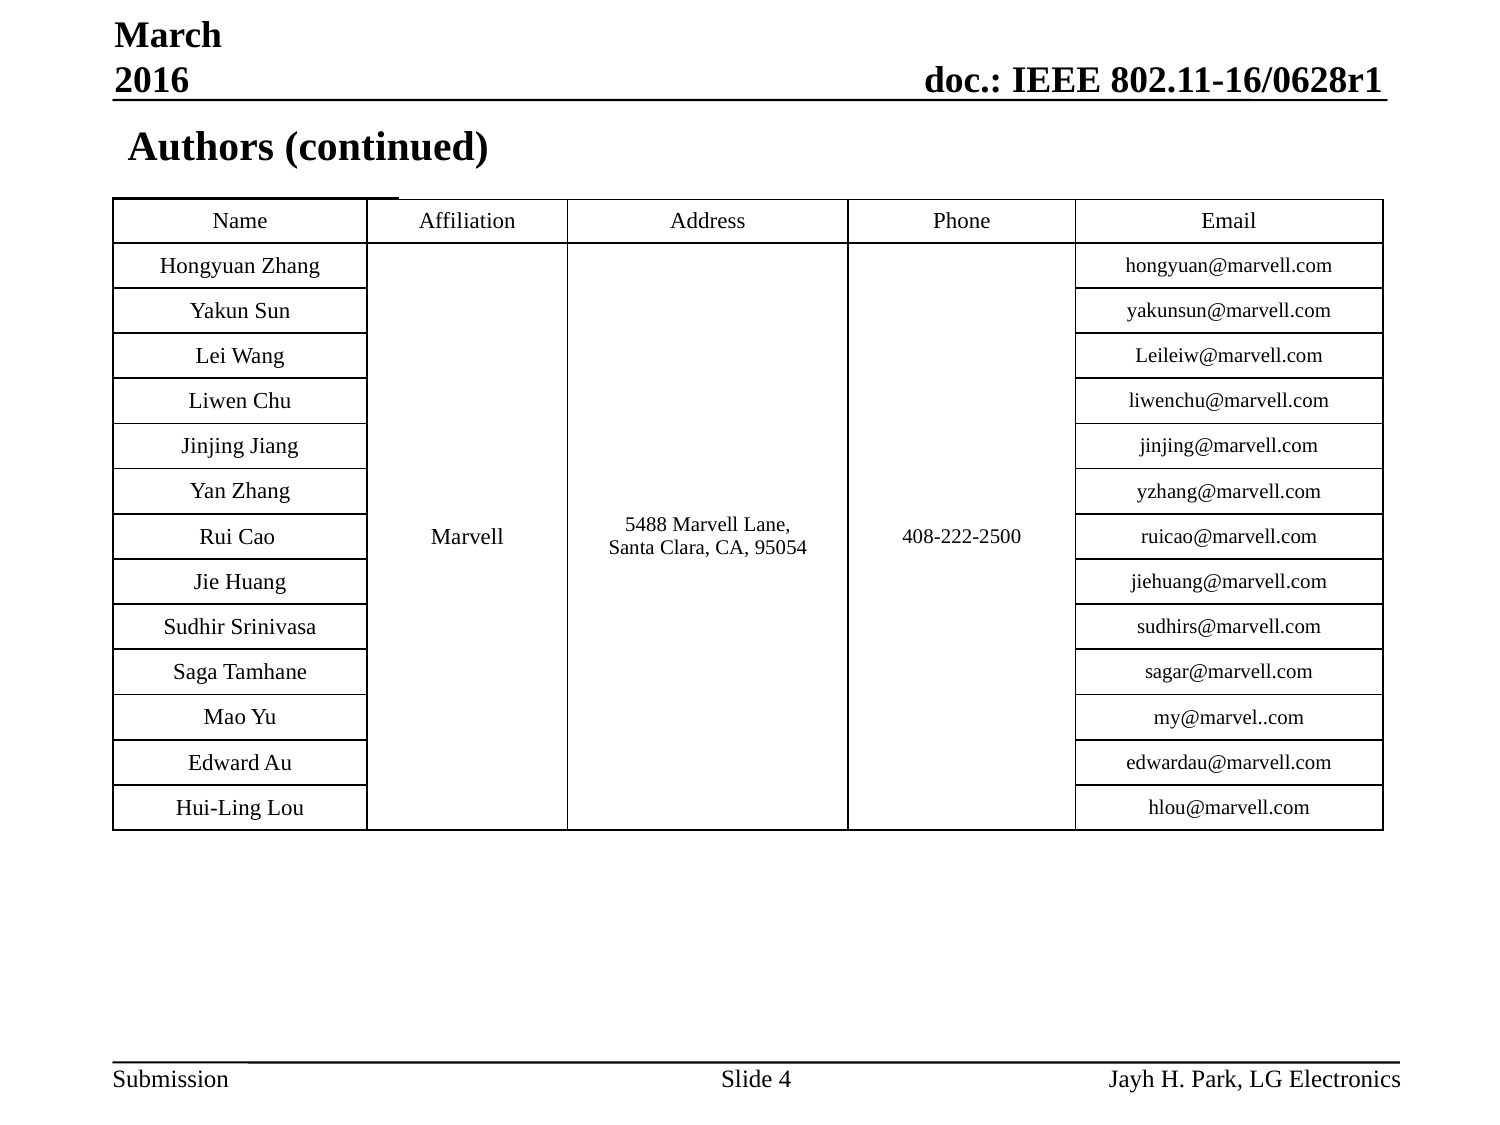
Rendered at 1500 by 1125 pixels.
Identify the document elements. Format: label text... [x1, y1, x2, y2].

table_cell Hongyuan Zhang [114, 244, 366, 287]
table_cell sagar@marvell.com [1076, 650, 1382, 694]
table_cell Yan Zhang [114, 469, 366, 513]
table_cell Jie Huang [114, 560, 366, 603]
table_cell liwenchu@marvell.com [1076, 379, 1382, 423]
table_cell Sudhir Srinivasa [114, 605, 366, 648]
table_cell my@marvel..com [1076, 695, 1382, 739]
table_cell Liwen Chu [114, 379, 366, 423]
table_cell yzhang@marvell.com [1076, 469, 1382, 513]
table_cell Leileiw@marvell.com [1076, 334, 1382, 377]
table_cell sudhirs@marvell.com [1076, 605, 1382, 648]
table_cell Hui-Ling Lou [114, 786, 366, 829]
table_cell 408-222-2500 [849, 244, 1075, 829]
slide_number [114, 54, 274, 101]
table_cell jiehuang@marvell.com [1076, 560, 1382, 603]
table_cell Edward Au [114, 741, 366, 784]
footer Jayh H. Park, LG Electronics [1104, 1061, 1402, 1093]
slide_number Slide 4 [712, 1061, 800, 1093]
table_cell Marvell [368, 244, 567, 829]
table_cell Jinjing Jiang [114, 424, 366, 468]
table_cell Rui Cao [114, 515, 366, 558]
table_header Email [1076, 200, 1382, 242]
table_header Phone [849, 200, 1075, 242]
table_cell hongyuan@marvell.com [1076, 244, 1382, 287]
table_header Name [114, 205, 366, 242]
table_cell yakunsun@marvell.com [1076, 289, 1382, 332]
table_header Address [568, 200, 847, 242]
table_cell edwardau@marvell.com [1076, 741, 1382, 784]
table_cell 5488 Marvell Lane, Santa Clara, CA, 95054 [568, 244, 847, 829]
table_cell Yakun Sun [114, 289, 366, 332]
table_cell jinjing@marvell.com [1076, 424, 1382, 468]
table_header Affiliation [368, 200, 567, 242]
table_cell Mao Yu [114, 695, 366, 739]
table_cell Saga Tamhane [114, 650, 366, 694]
table_cell Lei Wang [114, 334, 366, 377]
title Authors (continued) [112, 124, 1388, 163]
table_cell ruicao@marvell.com [1076, 515, 1382, 558]
table_cell hlou@marvell.com [1076, 786, 1382, 829]
